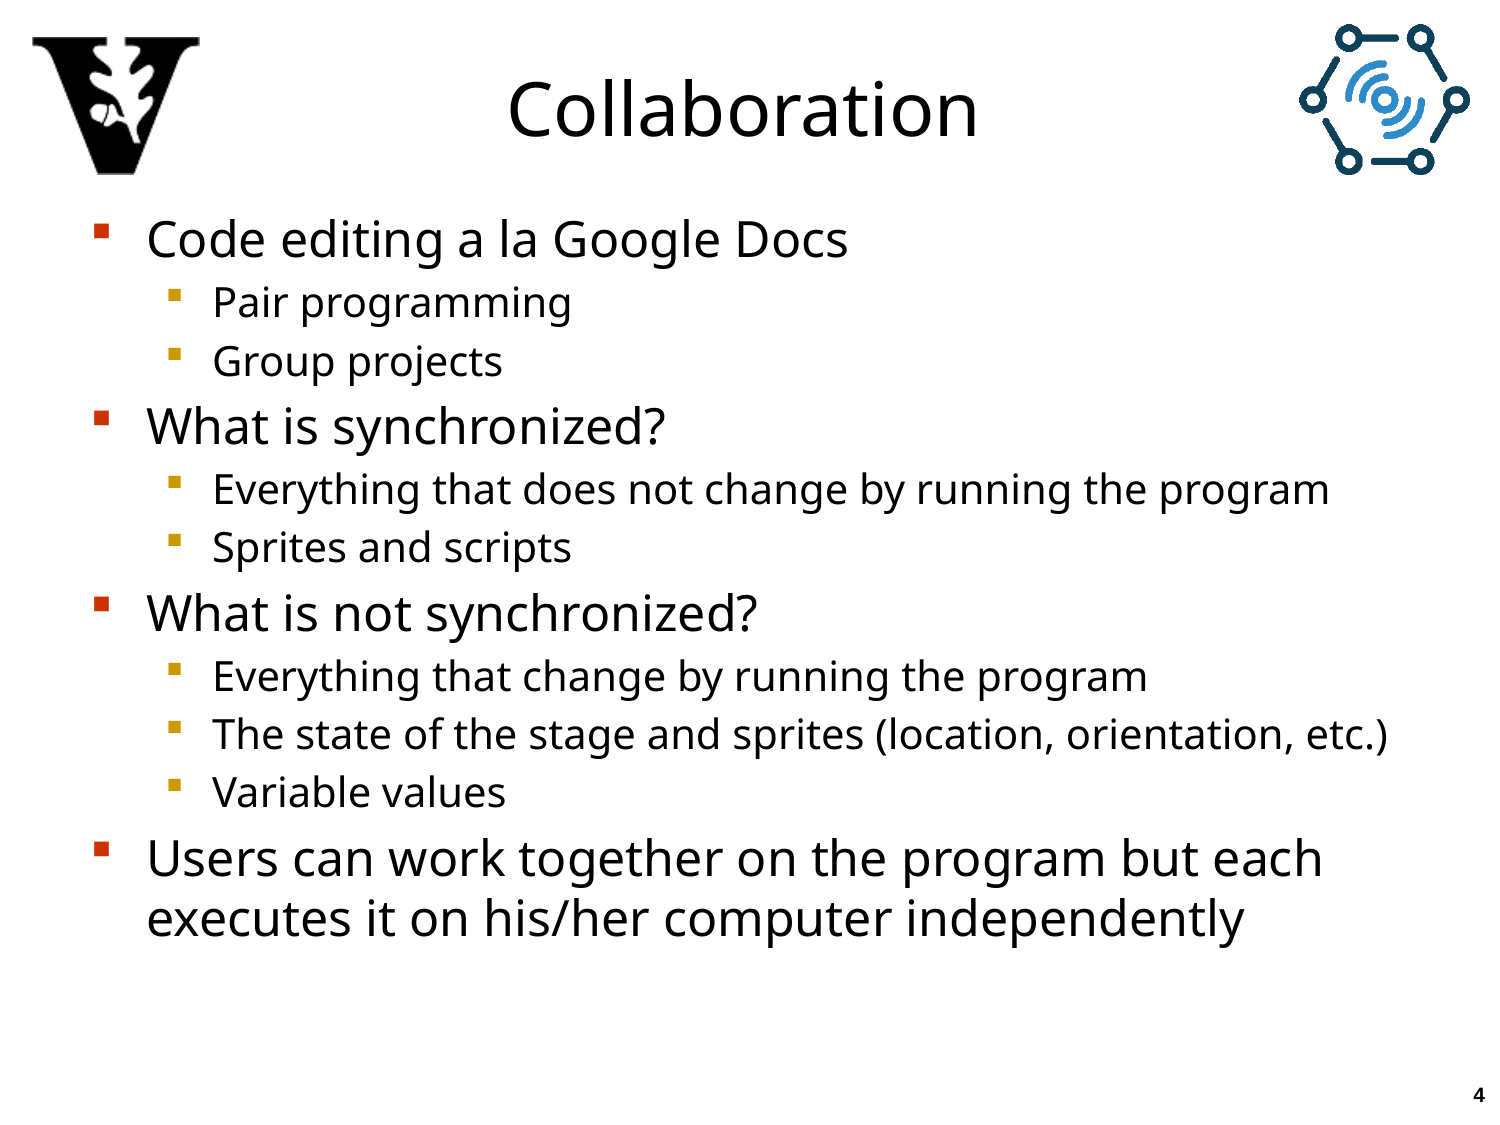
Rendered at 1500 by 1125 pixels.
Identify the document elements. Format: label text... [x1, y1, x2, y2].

picture [1299, 24, 1470, 175]
picture [32, 37, 200, 175]
slide_number 4 [1374, 1062, 1500, 1125]
list Code editing a la Google Docs Pair programming Group projects What is synchronized? Everything that does not change by running the program Sprites and scripts What is not synchronized? Everything that change by running the program The state of the stage and sprites (location, orientation, etc.) Variable values Users can work together on the program but each executes it on his/her computer independently [75, 200, 1425, 1063]
title Collaboration [237, 37, 1250, 175]
